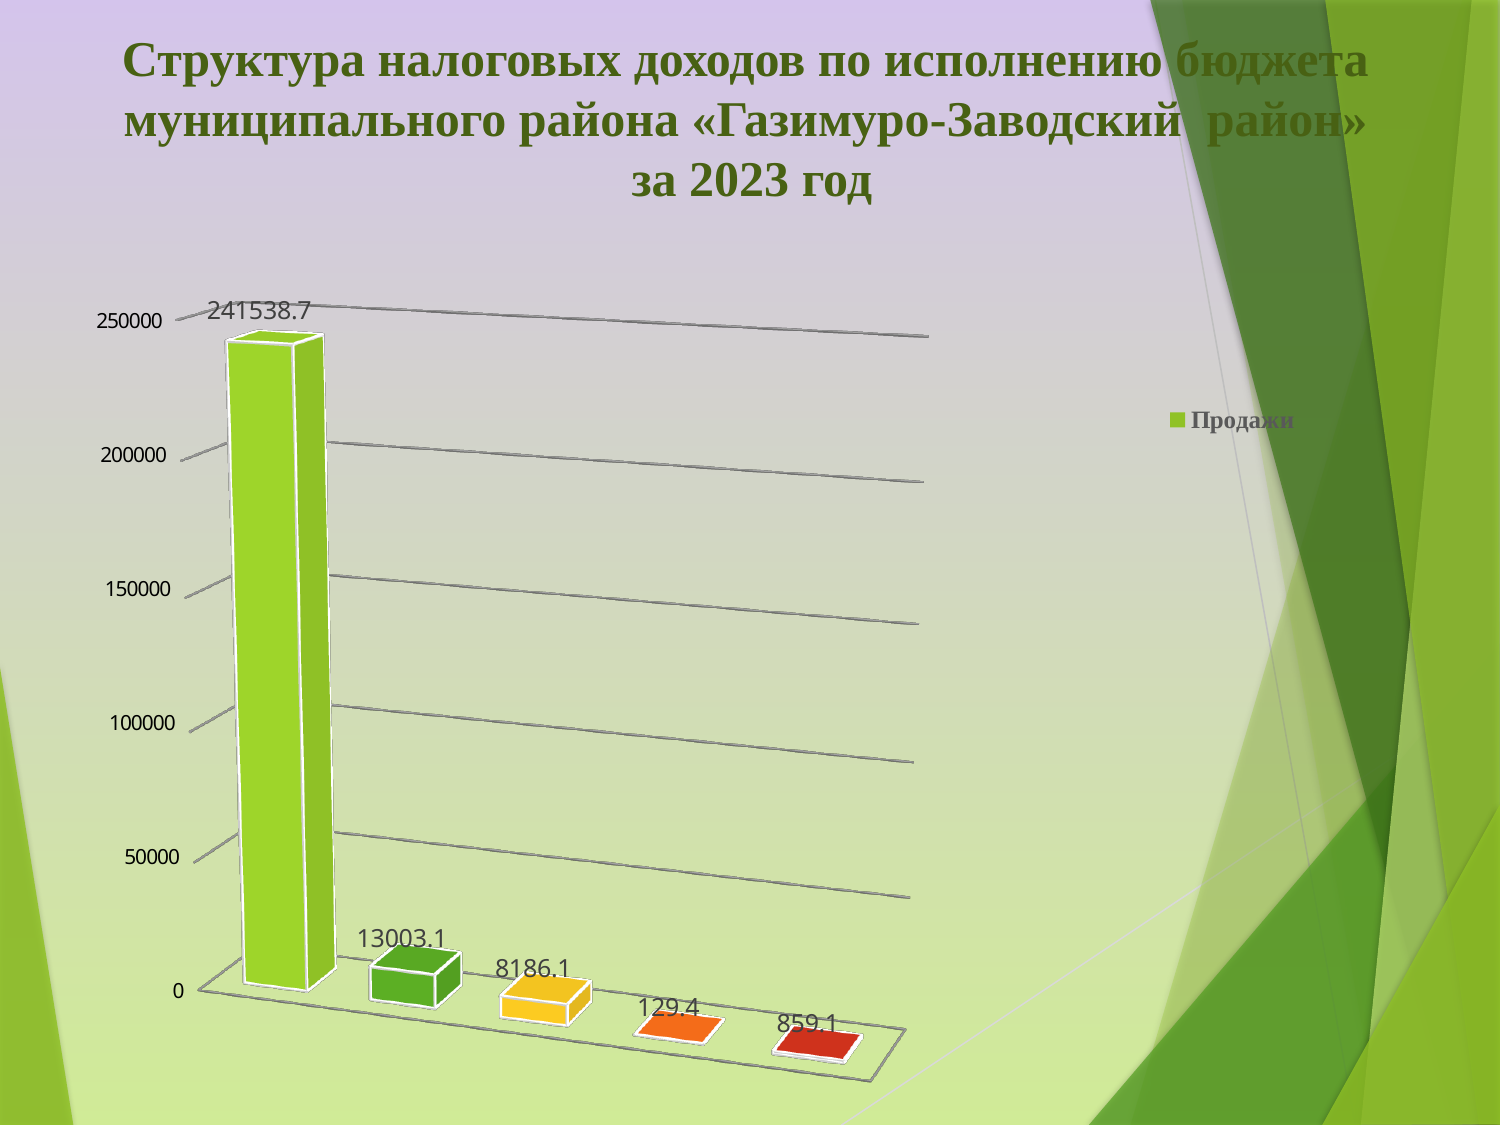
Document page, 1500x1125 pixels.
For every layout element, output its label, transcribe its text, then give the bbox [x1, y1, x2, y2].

title Структура налоговых доходов по исполнению бюджета муниципального района «Газимуро-Заводский район» за 2023 год [103, 19, 1388, 230]
chart [68, 231, 1500, 1125]
